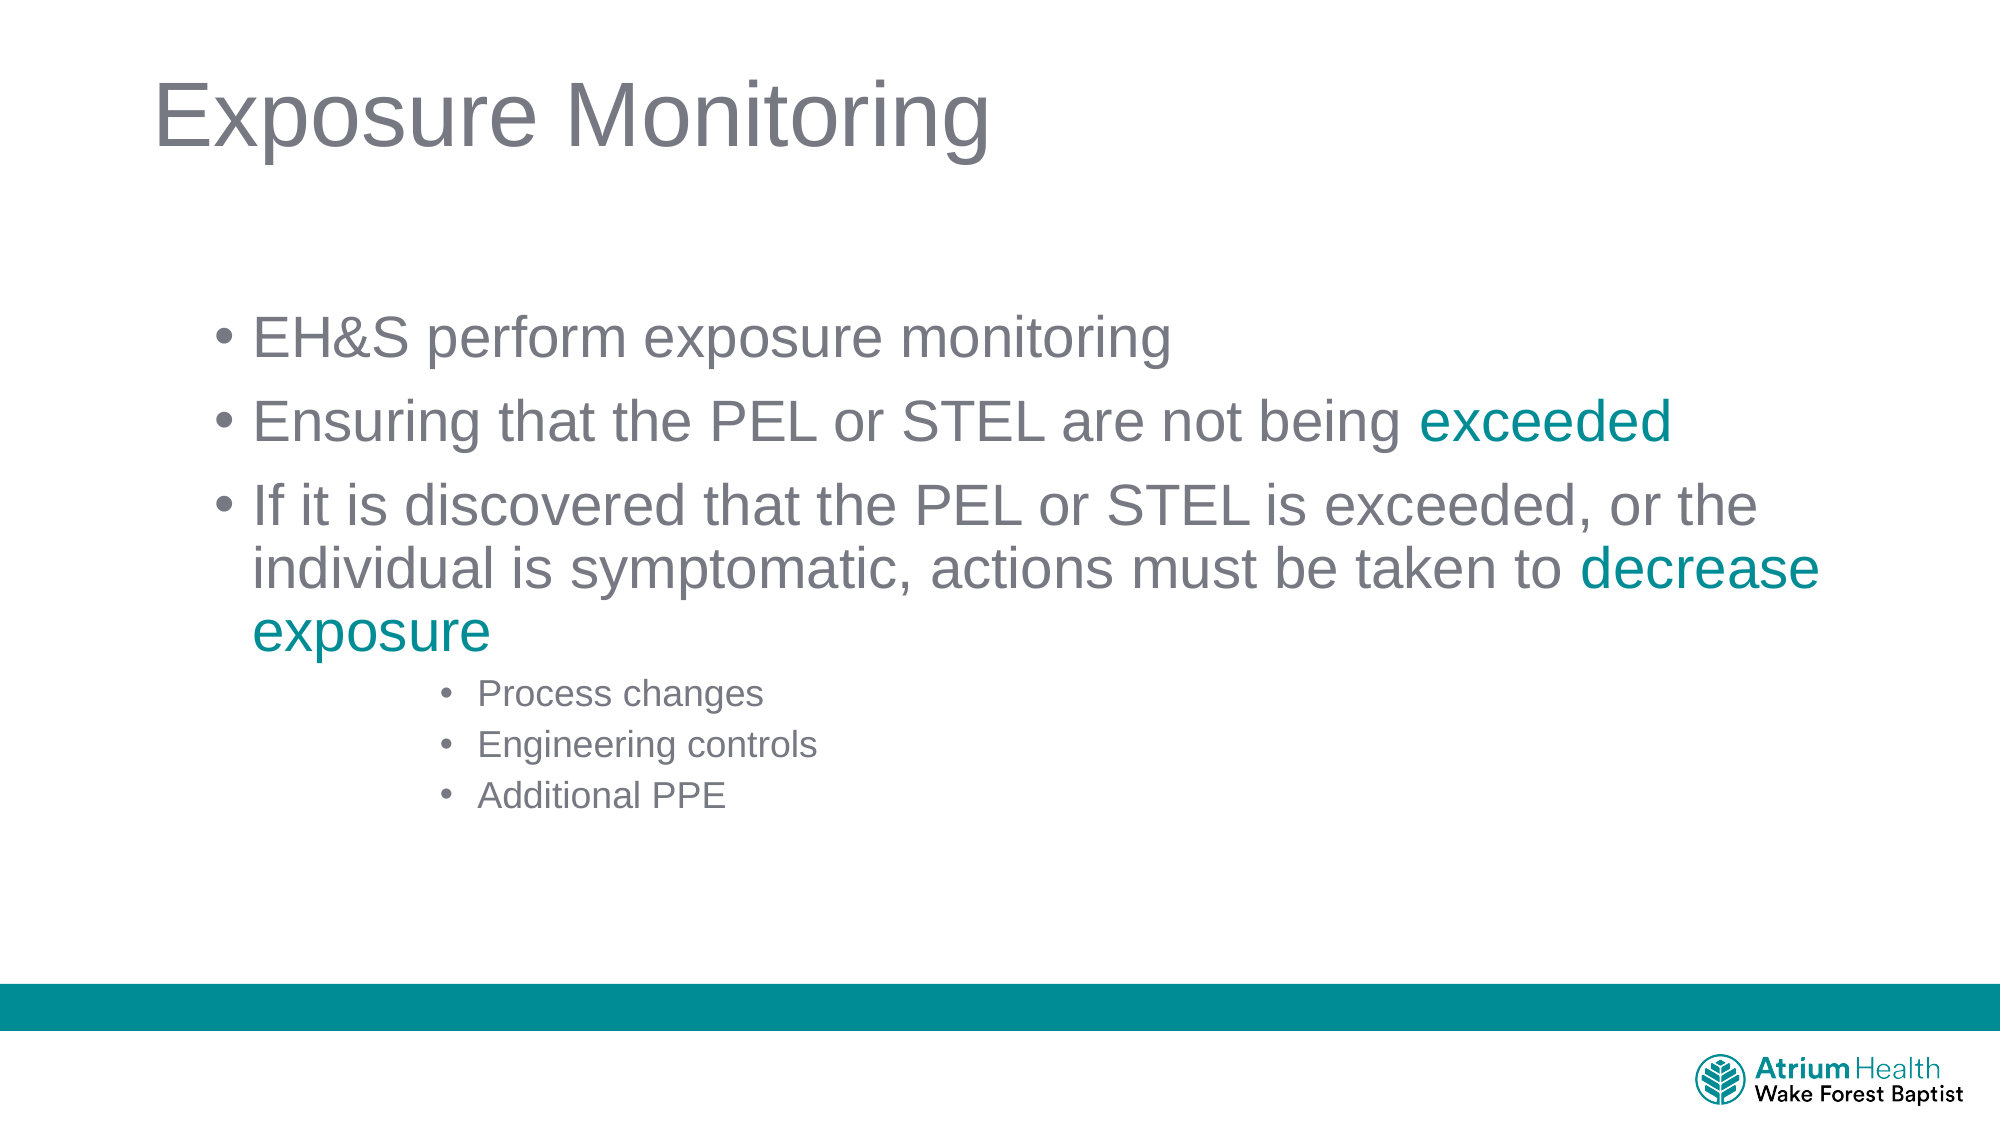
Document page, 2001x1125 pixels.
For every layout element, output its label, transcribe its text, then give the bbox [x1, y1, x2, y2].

picture [1900, 1054, 1963, 1106]
title Exposure Monitoring [137, 59, 1863, 278]
list EH&S perform exposure monitoring Ensuring that the PEL or STEL are not being exceeded If it is discovered that the PEL or STEL is exceeded, or the individual is symptomatic, actions must be taken to decrease exposure Process changes Engineering controls Additional PPE [200, 299, 1900, 1125]
